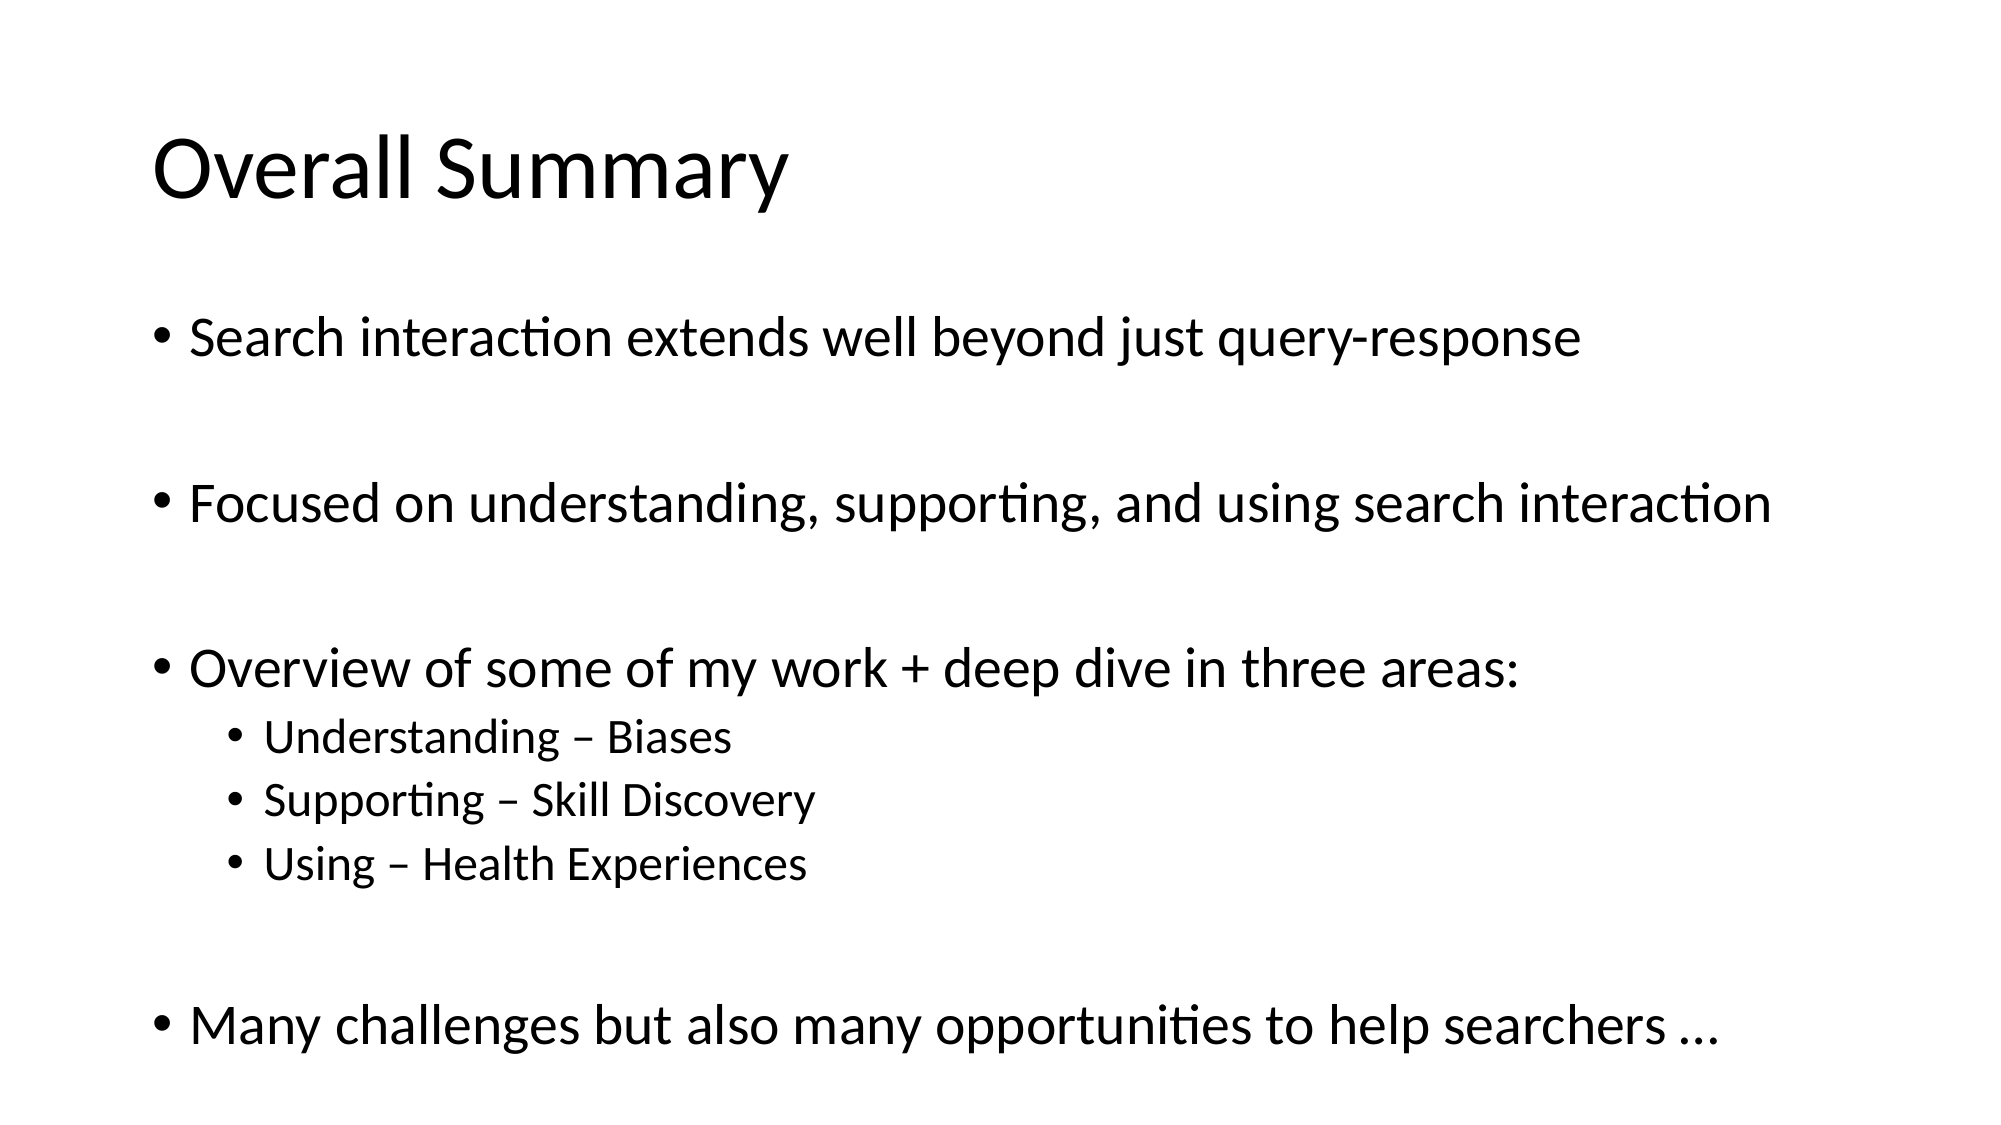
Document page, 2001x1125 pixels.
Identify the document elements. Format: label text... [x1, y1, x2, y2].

list Search interaction extends well beyond just query-response Focused on understanding, supporting, and using search interaction Overview of some of my work + deep dive in three areas: Understanding – Biases Supporting – Skill Discovery Using – Health Experiences Many challenges but also many opportunities to help searchers … [137, 299, 1940, 1066]
title Overall Summary [137, 59, 1863, 278]
